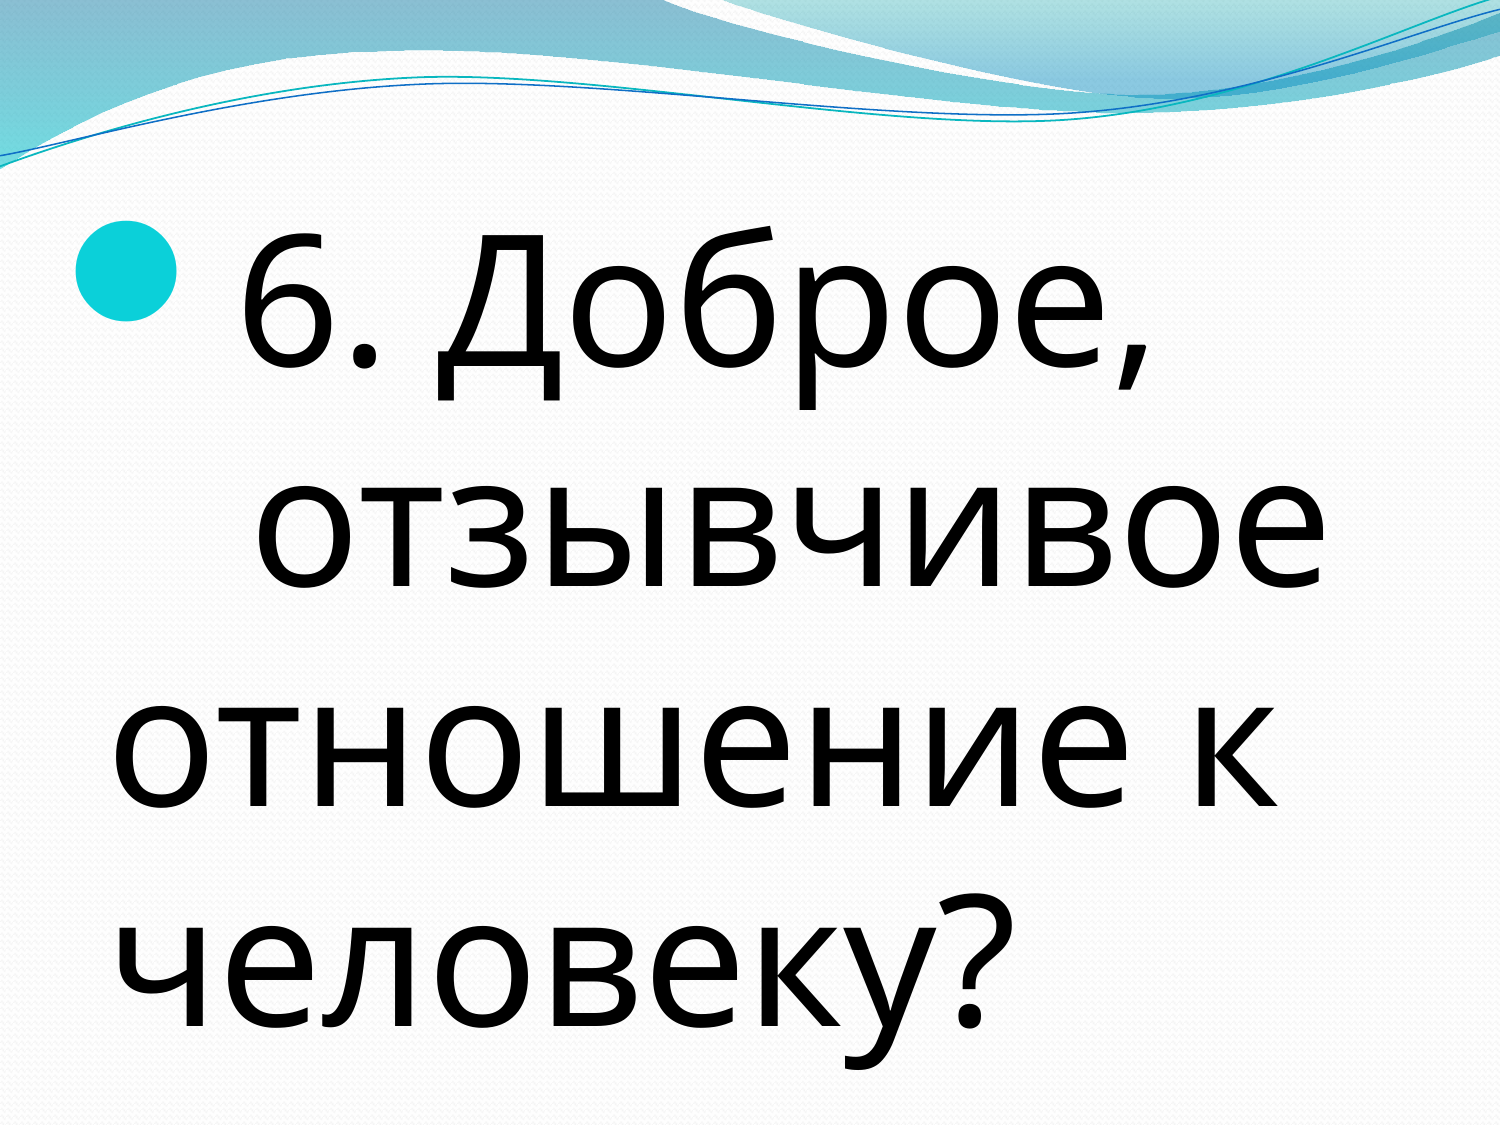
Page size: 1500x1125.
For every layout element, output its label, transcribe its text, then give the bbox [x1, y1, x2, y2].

list 6. Доброе, отзывчивое отношение к человеку? [46, 175, 1397, 1020]
